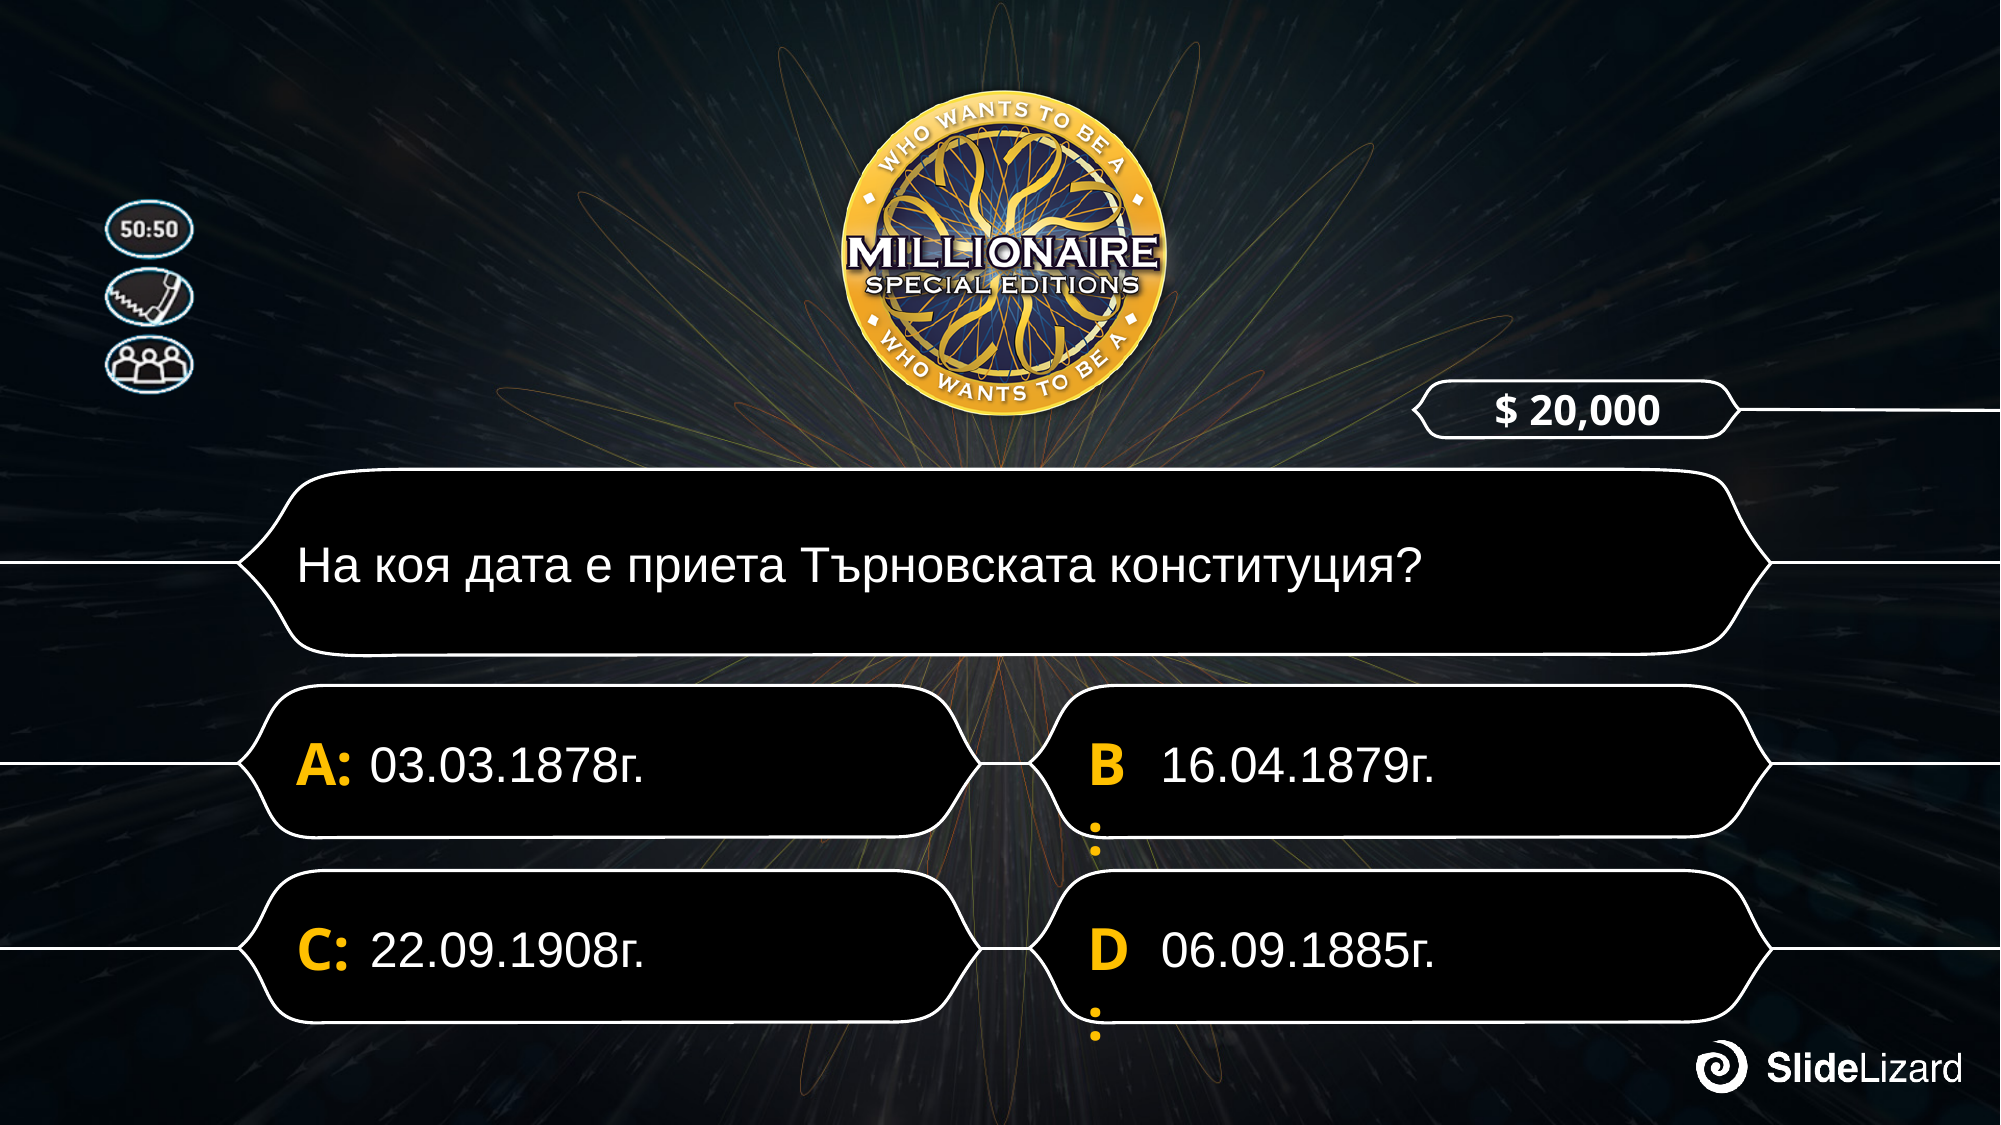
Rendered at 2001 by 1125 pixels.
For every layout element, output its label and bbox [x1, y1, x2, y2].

text_box [0, 469, 2000, 656]
picture [0, 949, 2000, 1125]
text_box [238, 685, 981, 838]
picture [0, 656, 2000, 763]
text_box [1413, 380, 2000, 438]
text_box [1029, 870, 1772, 1023]
picture [0, 0, 2000, 469]
picture [0, 764, 2000, 948]
text_box [238, 870, 981, 1023]
